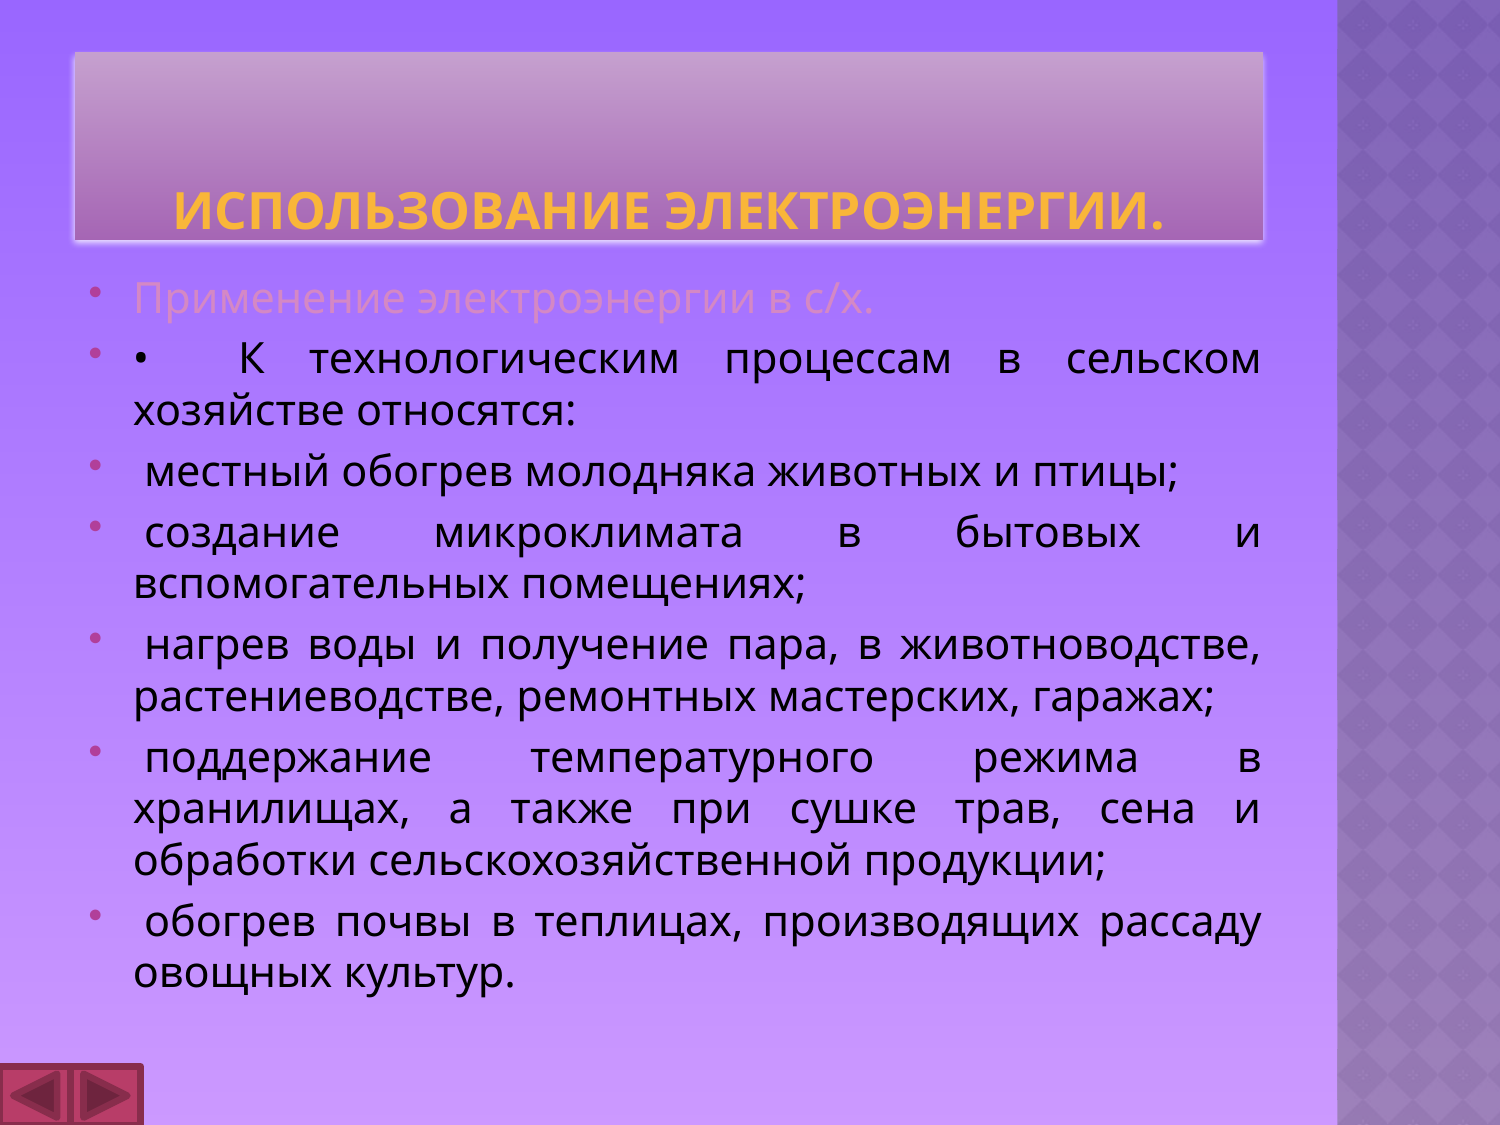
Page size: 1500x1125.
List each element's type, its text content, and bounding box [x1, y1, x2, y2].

list Применение электроэнергии в с/х. • К технологическим процессам в сельском хозяйстве относятся: местный обогрев молодняка животных и птицы; создание микроклимата в бытовых и вспомогательных помещениях; нагрев воды и получение пара, в животноводстве, растениеводстве, ремонтных мастерских, гаражах; поддержание температурного режима в хранилищах, а также при сушке трав, сена и обработки сельскохозяйственной продукции; обогрев почвы в теплицах, производящих рассаду овощных культур. [74, 262, 1278, 1009]
title Использование электроэнергии. [75, 52, 1263, 240]
text_box [0, 1063, 68, 1125]
text_box [67, 1063, 144, 1125]
